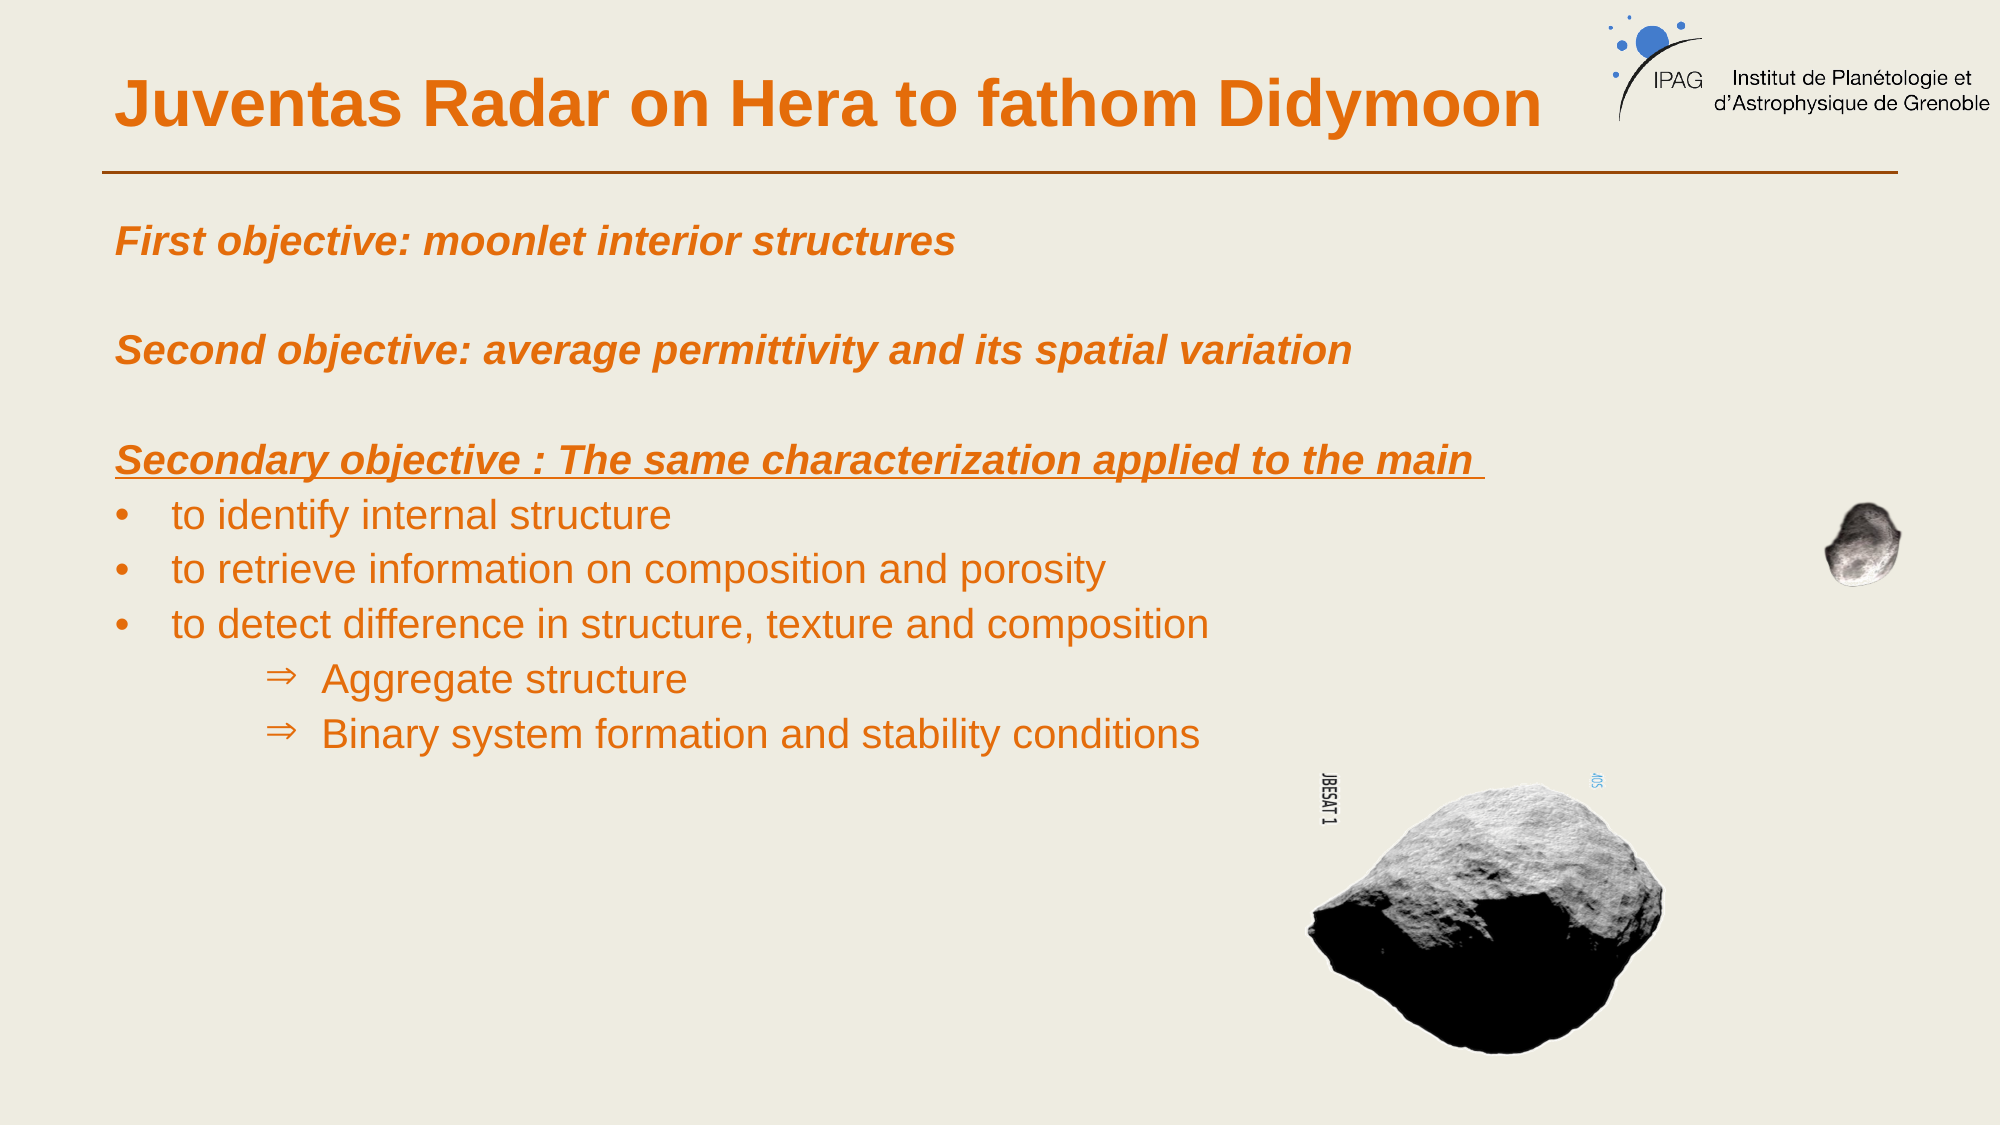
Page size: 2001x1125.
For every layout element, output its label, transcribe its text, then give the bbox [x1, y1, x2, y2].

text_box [1295, 486, 1924, 1073]
title Juventas Radar on Hera to fathom Didymoon [99, 45, 1900, 161]
list First objective: moonlet interior structures Second objective: average permittivity and its spatial variation Secondary objective : The same characterization applied to the main to identify internal structure to retrieve information on composition and porosity to detect difference in structure, texture and composition Aggregate structure Binary system formation and stability conditions [99, 209, 1900, 1083]
picture [1600, 7, 1996, 121]
